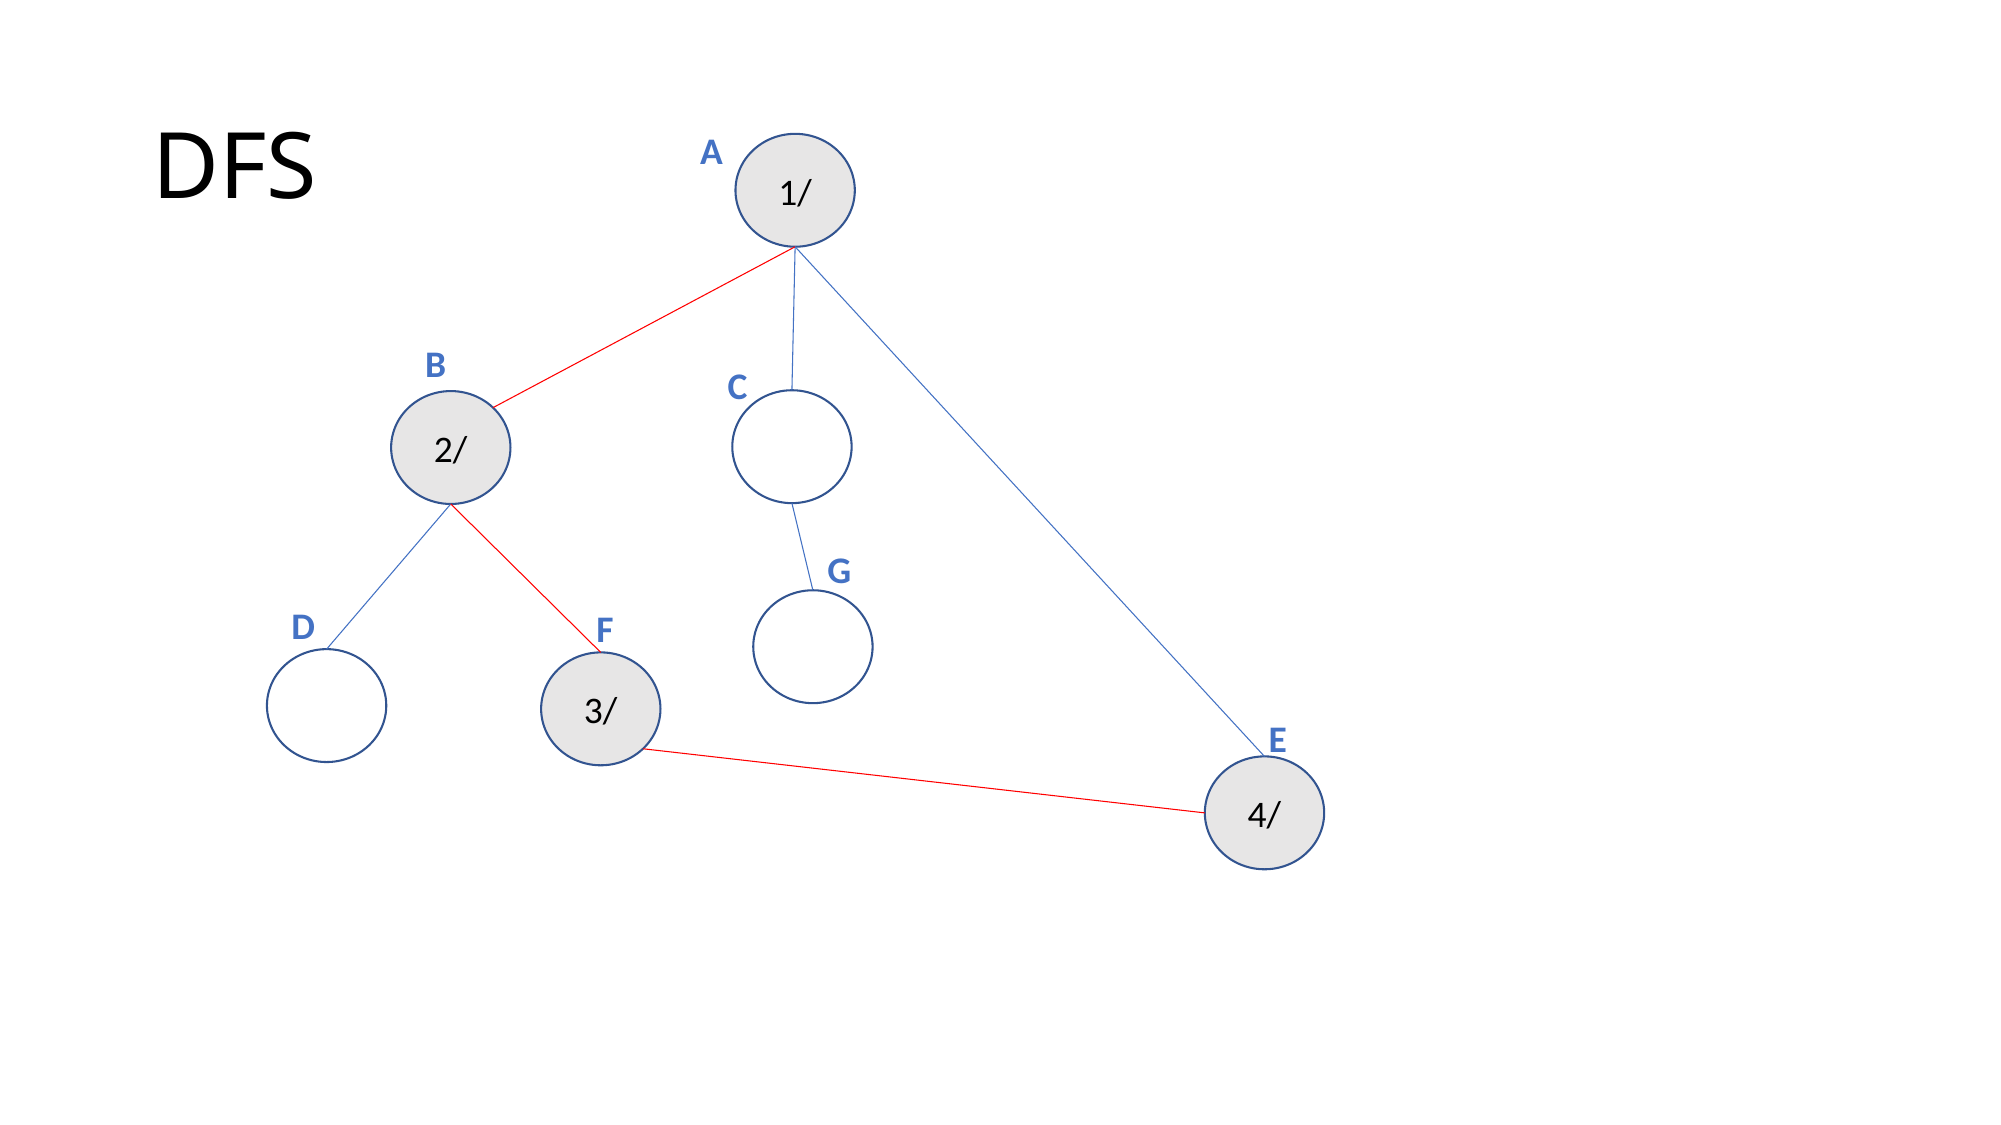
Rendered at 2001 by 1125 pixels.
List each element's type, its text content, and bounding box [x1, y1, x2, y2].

text_box A [685, 119, 804, 179]
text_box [450, 504, 601, 653]
text_box B [410, 333, 492, 393]
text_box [795, 246, 1265, 757]
text_box [752, 591, 795, 702]
title DFS [137, 59, 1863, 278]
text_box C [712, 408, 795, 415]
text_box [642, 748, 1205, 813]
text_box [492, 246, 795, 408]
text_box F [581, 597, 700, 658]
text_box [265, 654, 388, 764]
text_box 1/ [734, 133, 856, 246]
text_box D [276, 594, 395, 654]
text_box 2/ [390, 393, 512, 504]
text_box [731, 415, 795, 505]
text_box E [1253, 707, 1372, 767]
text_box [791, 503, 795, 591]
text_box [326, 503, 451, 650]
text_box 4/ [1203, 757, 1326, 871]
text_box 3/ [540, 654, 662, 767]
